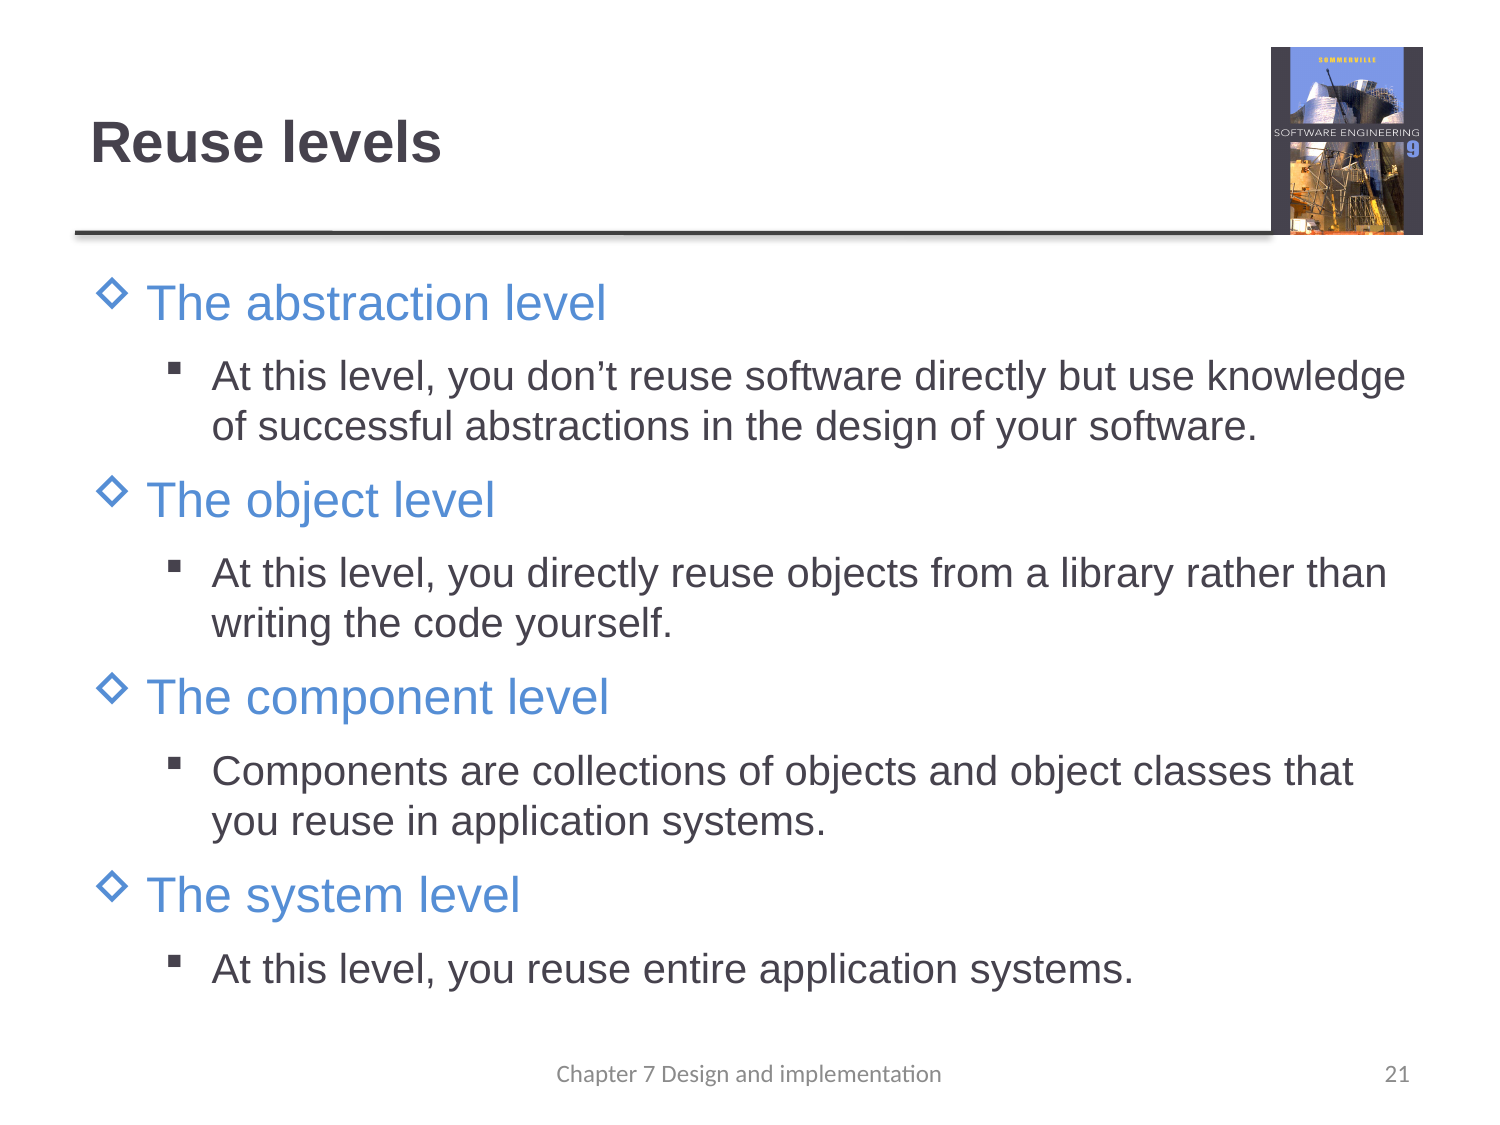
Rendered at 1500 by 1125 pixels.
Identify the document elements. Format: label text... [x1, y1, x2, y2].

list The abstraction level At this level, you don’t reuse software directly but use knowledge of successful abstractions in the design of your software. The object level At this level, you directly reuse objects from a library rather than writing the code yourself. The component level Components are collections of objects and object classes that you reuse in application systems. The system level At this level, you reuse entire application systems. [75, 262, 1425, 1005]
title Reuse levels [74, 44, 1272, 233]
footer Chapter 7 Design and implementation [512, 1042, 988, 1103]
slide_number 21 [1074, 1042, 1425, 1103]
picture [1272, 47, 1423, 235]
